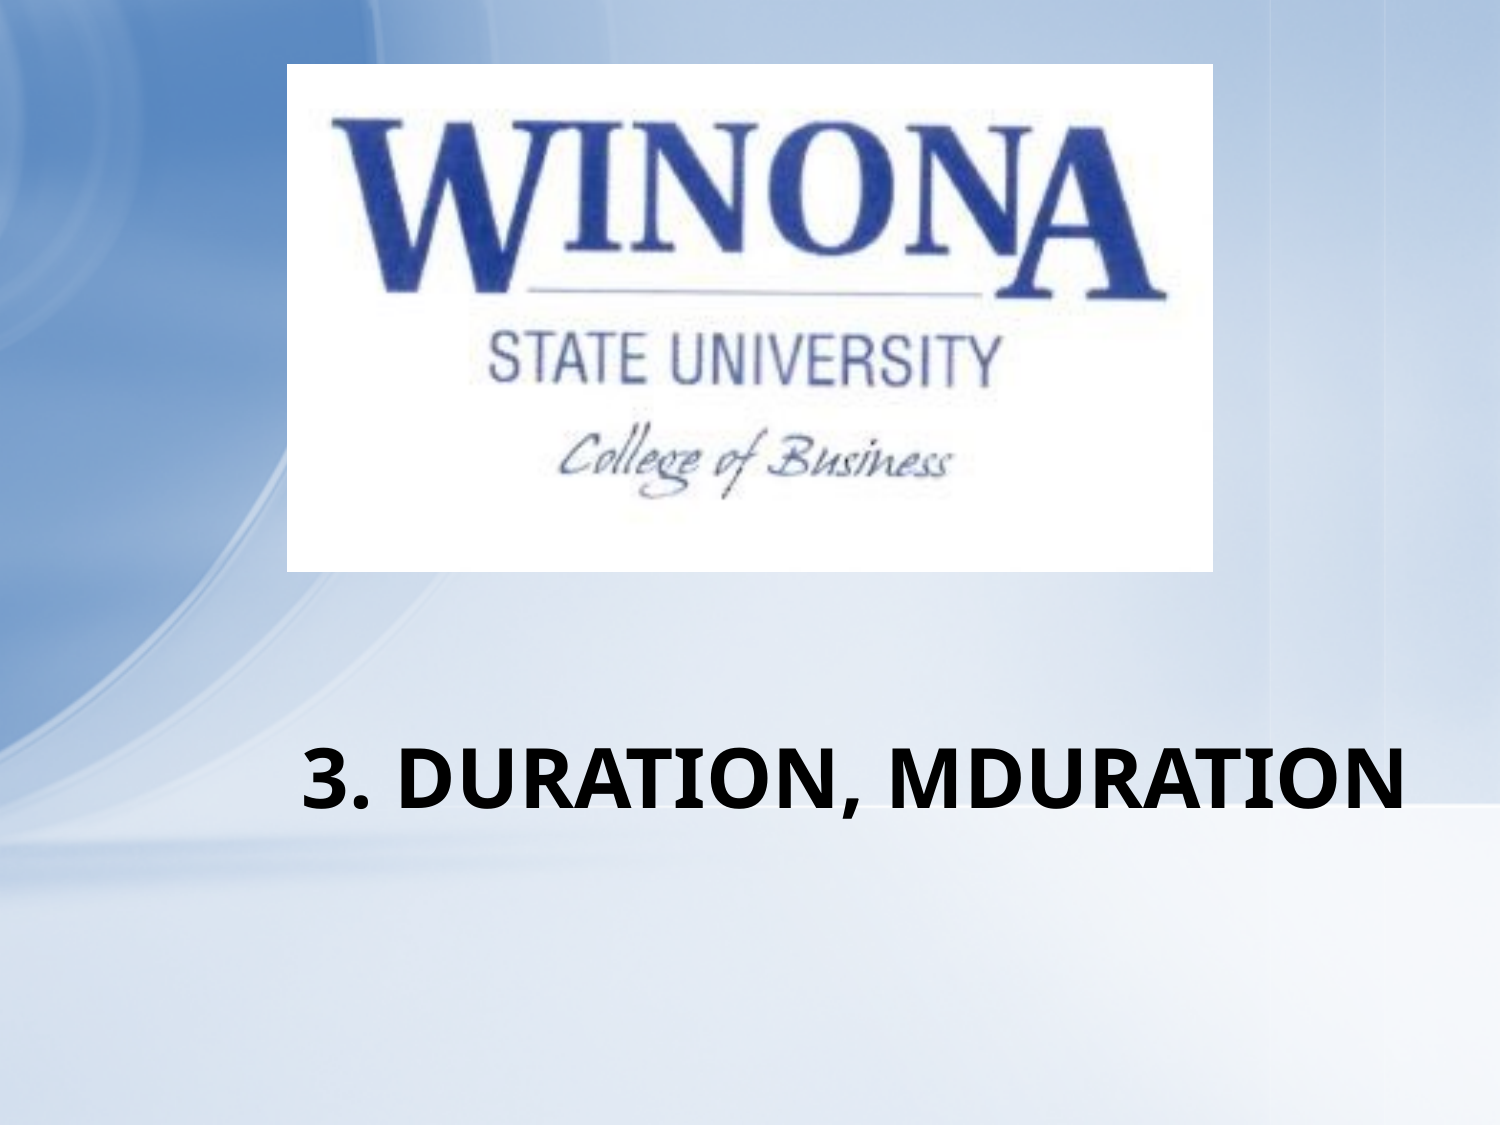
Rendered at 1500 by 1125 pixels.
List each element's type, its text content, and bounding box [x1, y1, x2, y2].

picture [0, 0, 1500, 1125]
title 3. DURATION, MDURATION [87, 591, 1425, 833]
